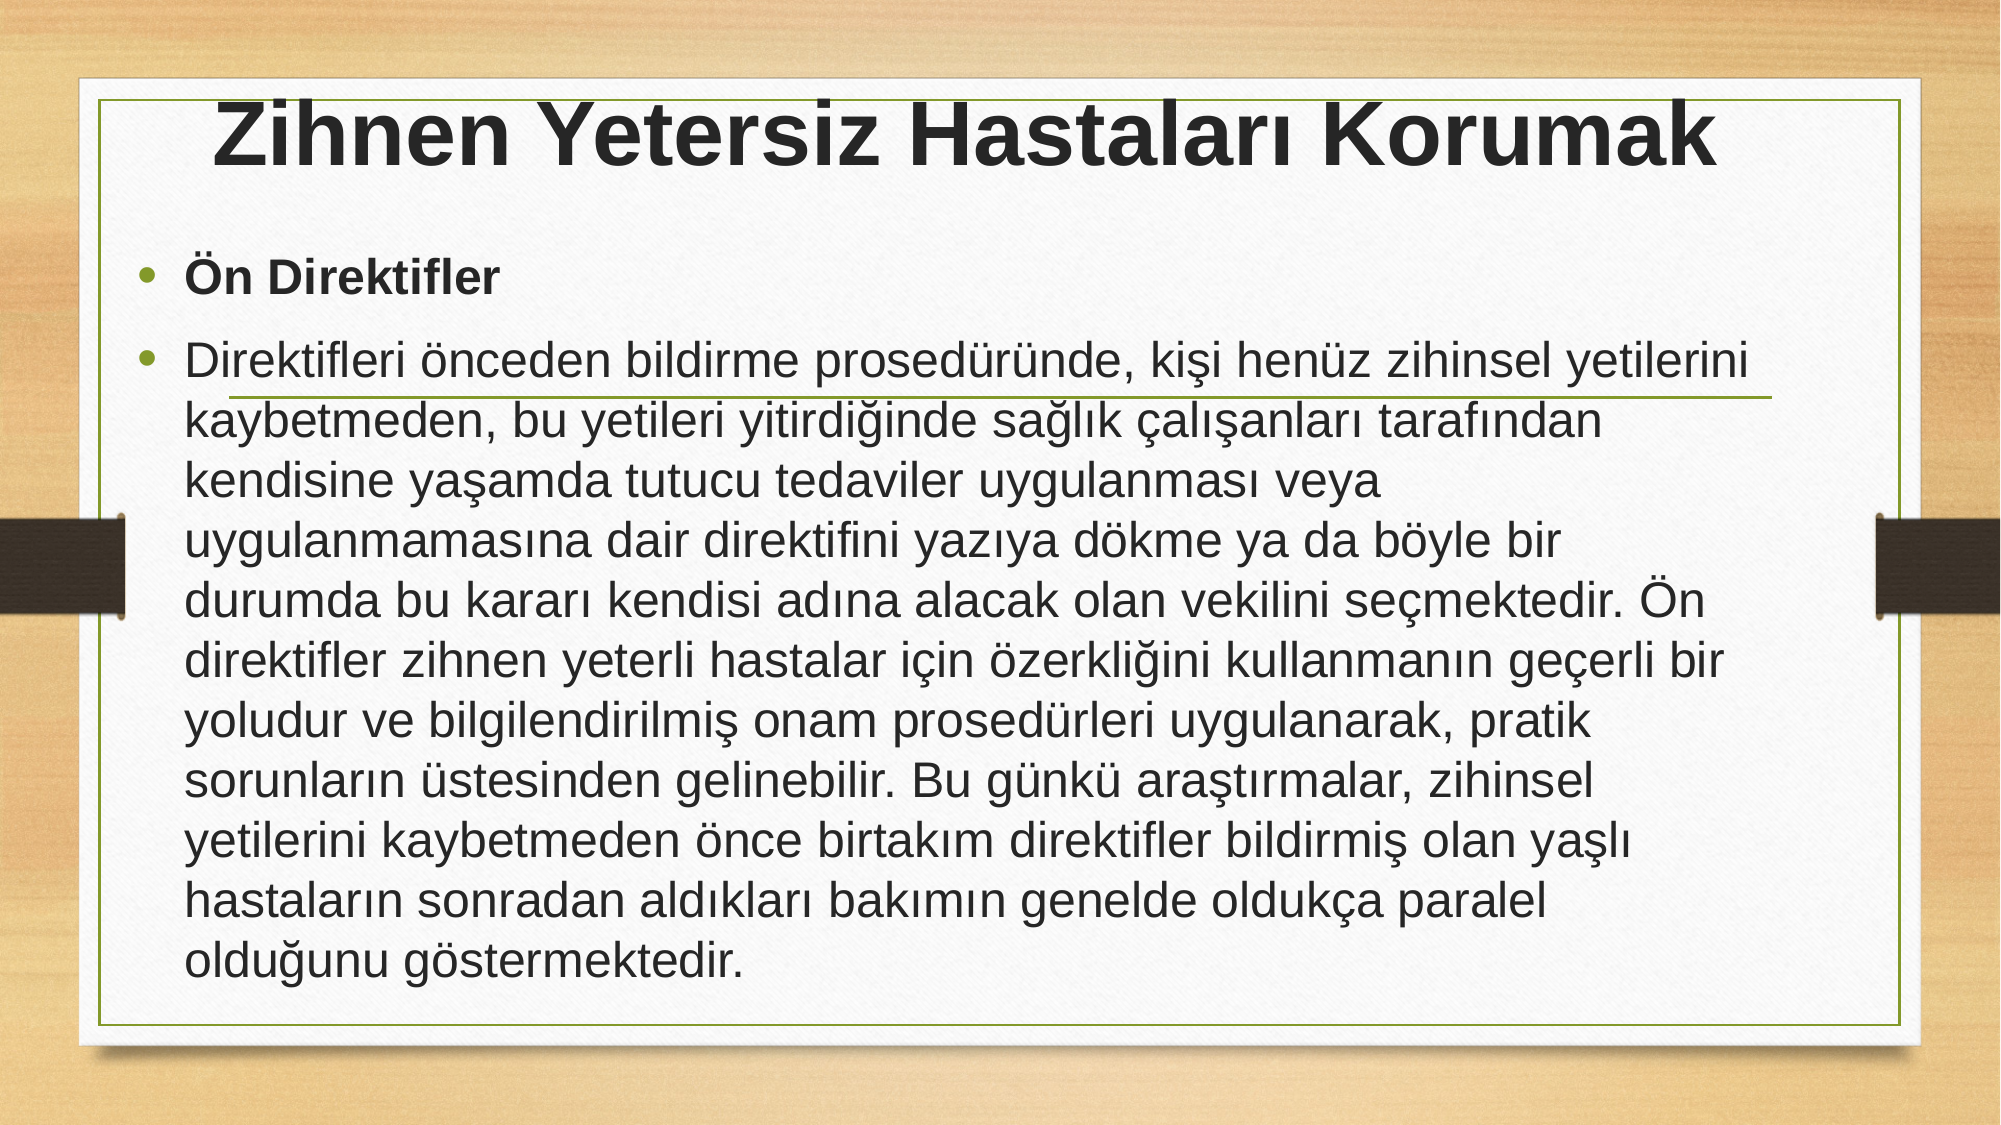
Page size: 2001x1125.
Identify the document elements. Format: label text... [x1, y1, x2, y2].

title Zihnen Yetersiz Hastaları Korumak [175, 19, 1756, 237]
list Ön Direktifler Direktifleri önceden bildirme prosedüründe, kişi henüz zihinsel yetilerini kaybetmeden, bu yetileri yitirdiğinde sağlık çalışanları tarafından kendisine yaşamda tutucu tedaviler uygulanması veya uygulanmamasına dair direktifini yazıya dökme ya da böyle bir durumda bu kararı kendisi adına alacak olan vekilini seçmektedir. Ön direktifler zihnen yeterli hastalar için özerkliğini kullanmanın geçerli bir yoludur ve bilgilendirilmiş onam prosedürleri uygulanarak, pratik sorunların üstesinden gelinebilir. Bu günkü araştırmalar, zihinsel yetilerini kaybetmeden önce birtakım direktifler bildirmiş olan yaşlı hastaların sonradan aldıkları bakımın genelde oldukça paralel olduğunu göstermektedir. [122, 237, 1780, 1044]
picture [0, 0, 2001, 1125]
